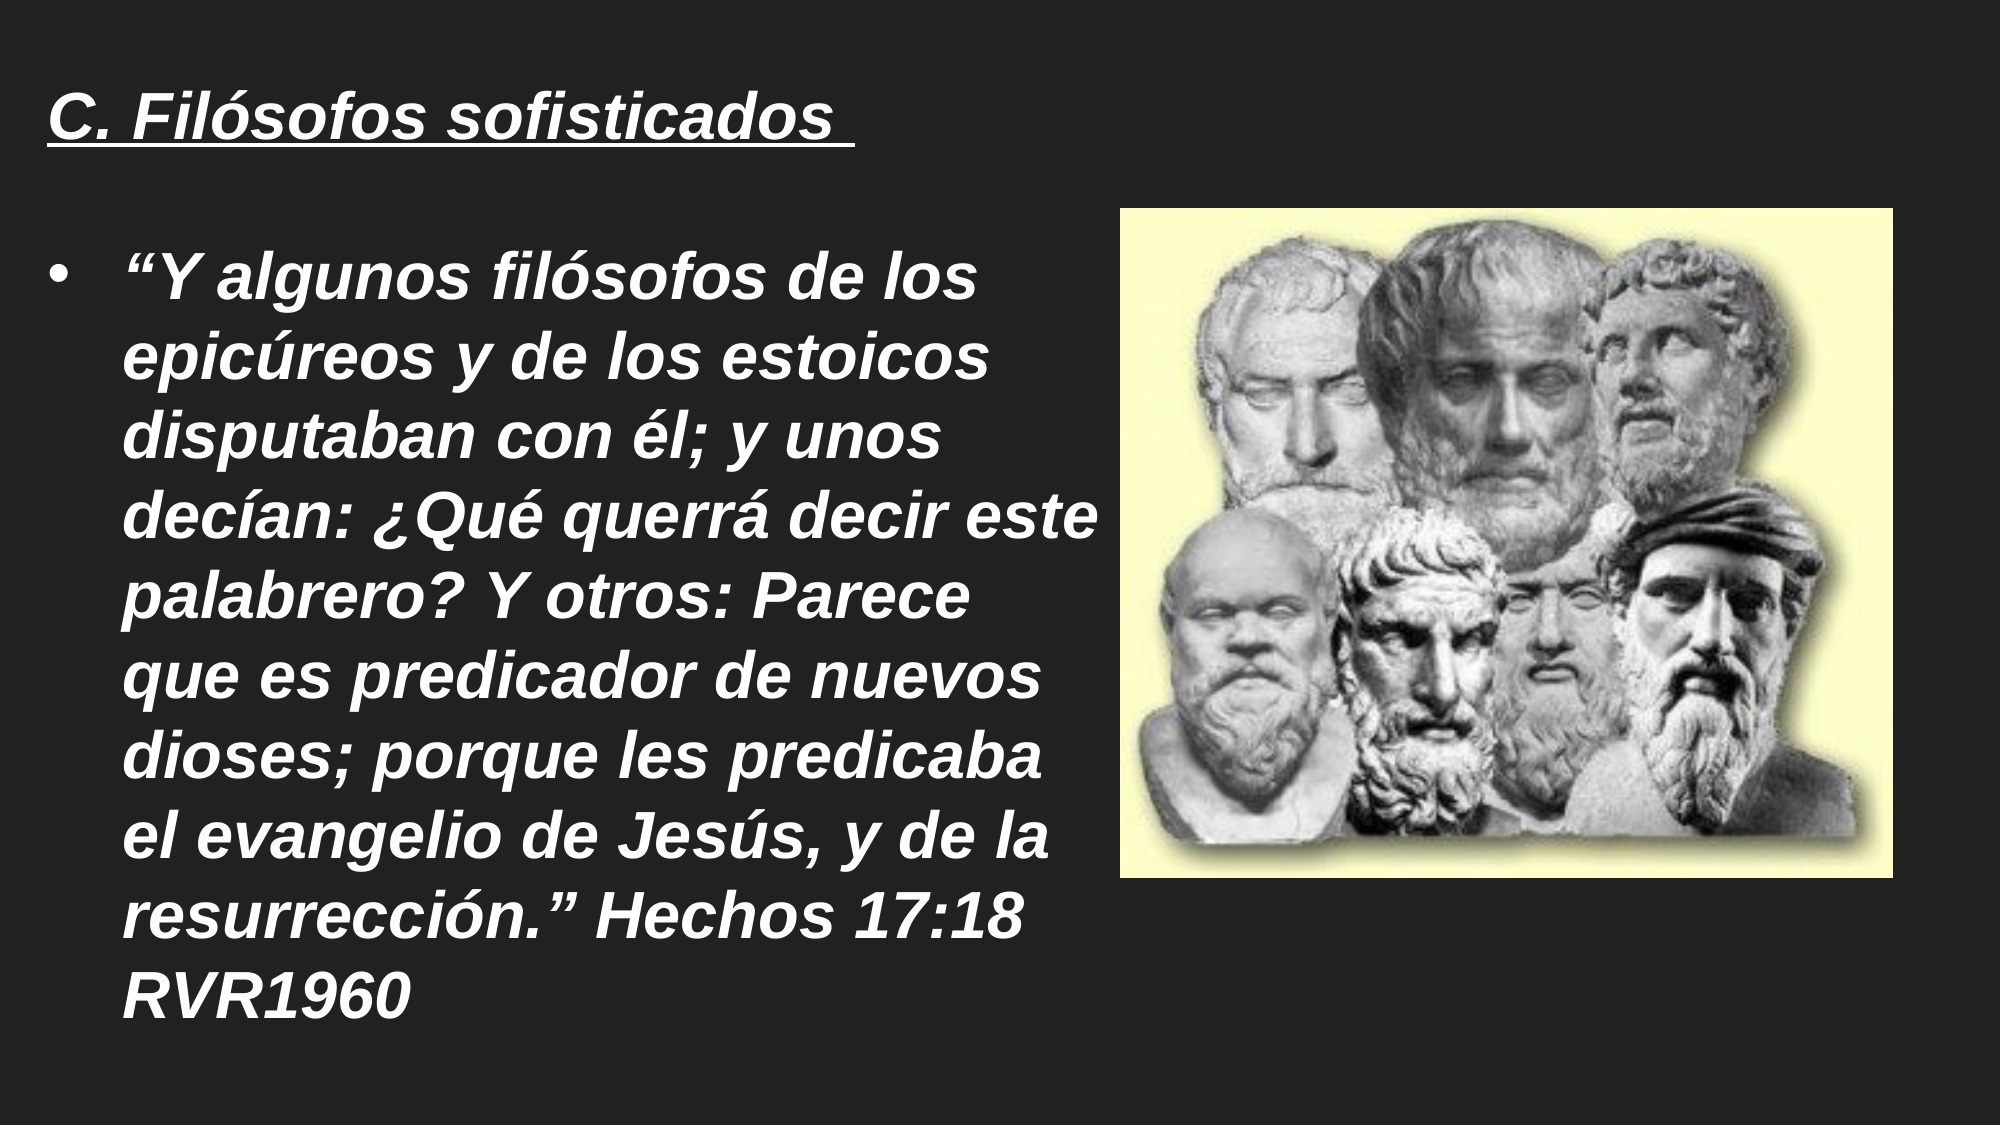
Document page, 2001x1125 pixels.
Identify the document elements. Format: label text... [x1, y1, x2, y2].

text_box C. Filósofos sofisticados “Y algunos filósofos de los epicúreos y de los estoicos disputaban con él; y unos decían: ¿Qué querrá decir este palabrero? Y otros: Parece que es predicador de nuevos dioses; porque les predicaba el evangelio de Jesús, y de la resurrección.” Hechos‬ ‭17:18‬ ‭RVR1960‬‬ [32, 65, 1121, 1125]
picture [1119, 208, 1893, 878]
